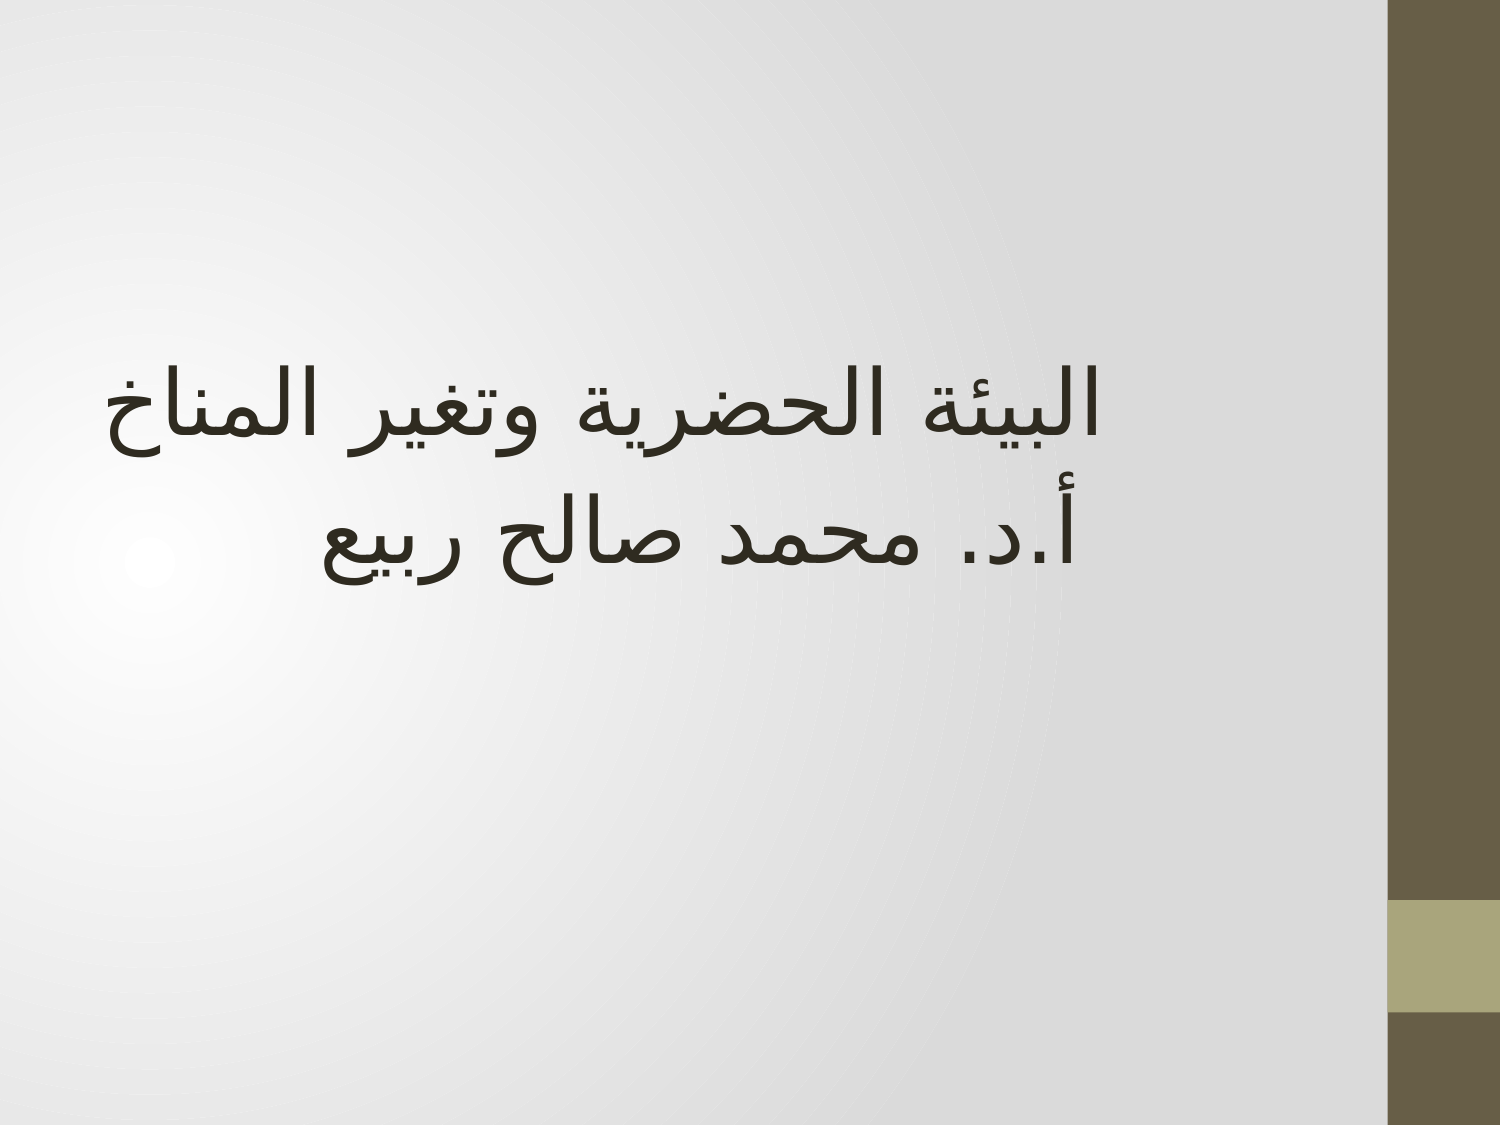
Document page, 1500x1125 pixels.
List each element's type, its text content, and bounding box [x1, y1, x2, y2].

list البيئة الحضرية وتغير المناخ أ.د. محمد صالح ربيع [75, 262, 1325, 1050]
